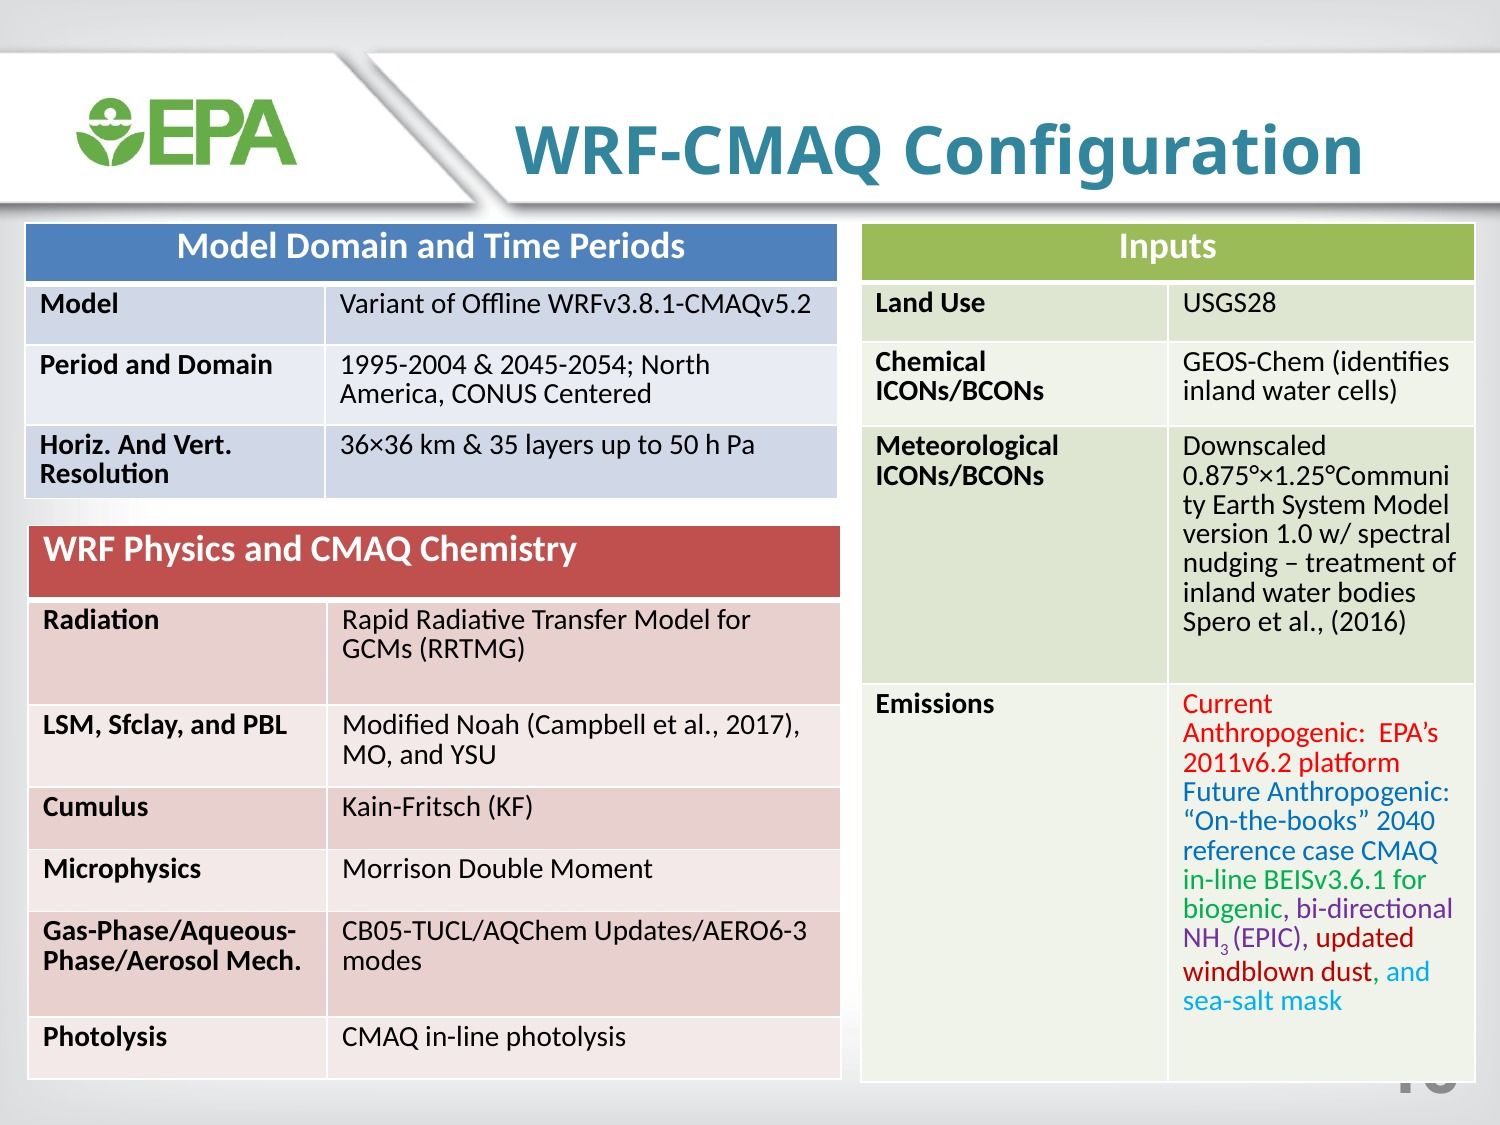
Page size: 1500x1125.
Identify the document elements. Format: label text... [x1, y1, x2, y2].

table_cell Kain-Fritsch (KF) [328, 788, 840, 849]
table_cell Rapid Radiative Transfer Model for GCMs (RRTMG) [328, 603, 840, 704]
table_cell 1995-2004 & 2045-2054; North America, CONUS Centered [326, 346, 837, 424]
table_cell Period and Domain [26, 346, 324, 424]
table_cell Downscaled 0.875°×1.25°Community Earth System Model version 1.0 w/ spectral nudging – treatment of inland water bodies Spero et al., (2016) [1169, 427, 1474, 683]
list WRF-CMAQ Configuration [500, 99, 1450, 213]
table_cell Emissions [862, 685, 1167, 1081]
table_header Model Domain and Time Periods [26, 224, 837, 281]
table_cell Variant of Offline WRFv3.8.1-CMAQv5.2 [326, 287, 837, 344]
table_cell USGS28 [1169, 285, 1474, 341]
slide_number 16 [1074, 1083, 1475, 1103]
table_cell Photolysis [29, 1018, 326, 1078]
table_cell Radiation [29, 603, 326, 704]
table_cell Gas-Phase/Aqueous-Phase/Aerosol Mech. [29, 912, 326, 1016]
table_cell Morrison Double Moment [328, 850, 840, 911]
picture [0, 0, 1500, 1125]
table_cell Meteorological ICONs/BCONs [862, 427, 1167, 683]
table_cell Microphysics [29, 850, 326, 911]
table_cell 36×36 km & 35 layers up to 50 h Pa [326, 426, 837, 498]
table_cell LSM, Sfclay, and PBL [29, 706, 326, 786]
table_cell Cumulus [29, 788, 326, 849]
table_cell Current Anthropogenic: EPA’s 2011v6.2 platform Future Anthropogenic: “On-the-books” 2040 reference case CMAQ in-line BEISv3.6.1 for biogenic, bi-directional NH3 (EPIC), updated windblown dust, and sea-salt mask [1169, 685, 1474, 1081]
table_cell Model [26, 287, 324, 344]
table_cell CMAQ in-line photolysis [328, 1018, 840, 1078]
table_header WRF Physics and CMAQ Chemistry [29, 526, 840, 597]
table_cell GEOS-Chem (identifies inland water cells) [1169, 343, 1474, 425]
table_header Inputs [862, 224, 1474, 280]
table_cell Horiz. And Vert. Resolution [26, 426, 324, 498]
table_cell Chemical ICONs/BCONs [862, 343, 1167, 425]
table_cell CB05-TUCL/AQChem Updates/AERO6-3 modes [328, 912, 840, 1016]
table_cell Land Use [862, 285, 1167, 341]
table_cell Modified Noah (Campbell et al., 2017), MO, and YSU [328, 706, 840, 786]
